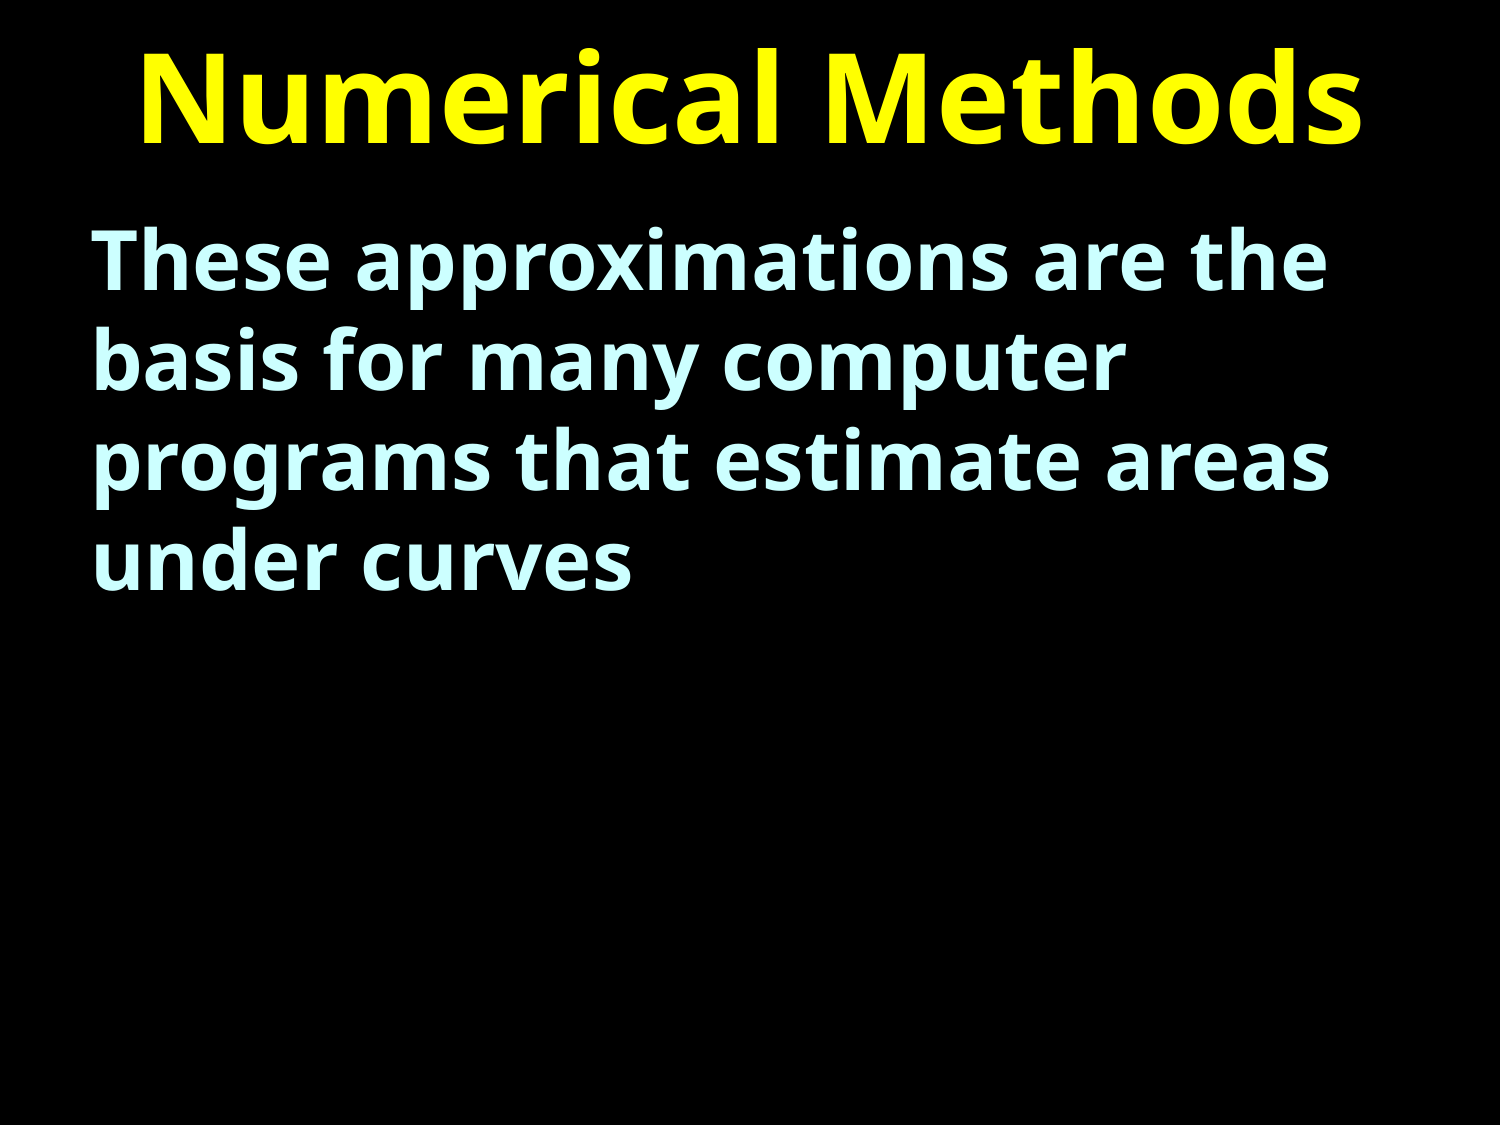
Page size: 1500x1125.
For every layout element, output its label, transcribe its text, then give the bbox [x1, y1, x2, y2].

list These approximations are the basis for many computer programs that estimate areas under curves [75, 200, 1425, 1125]
title Numerical Methods [0, 0, 1500, 188]
